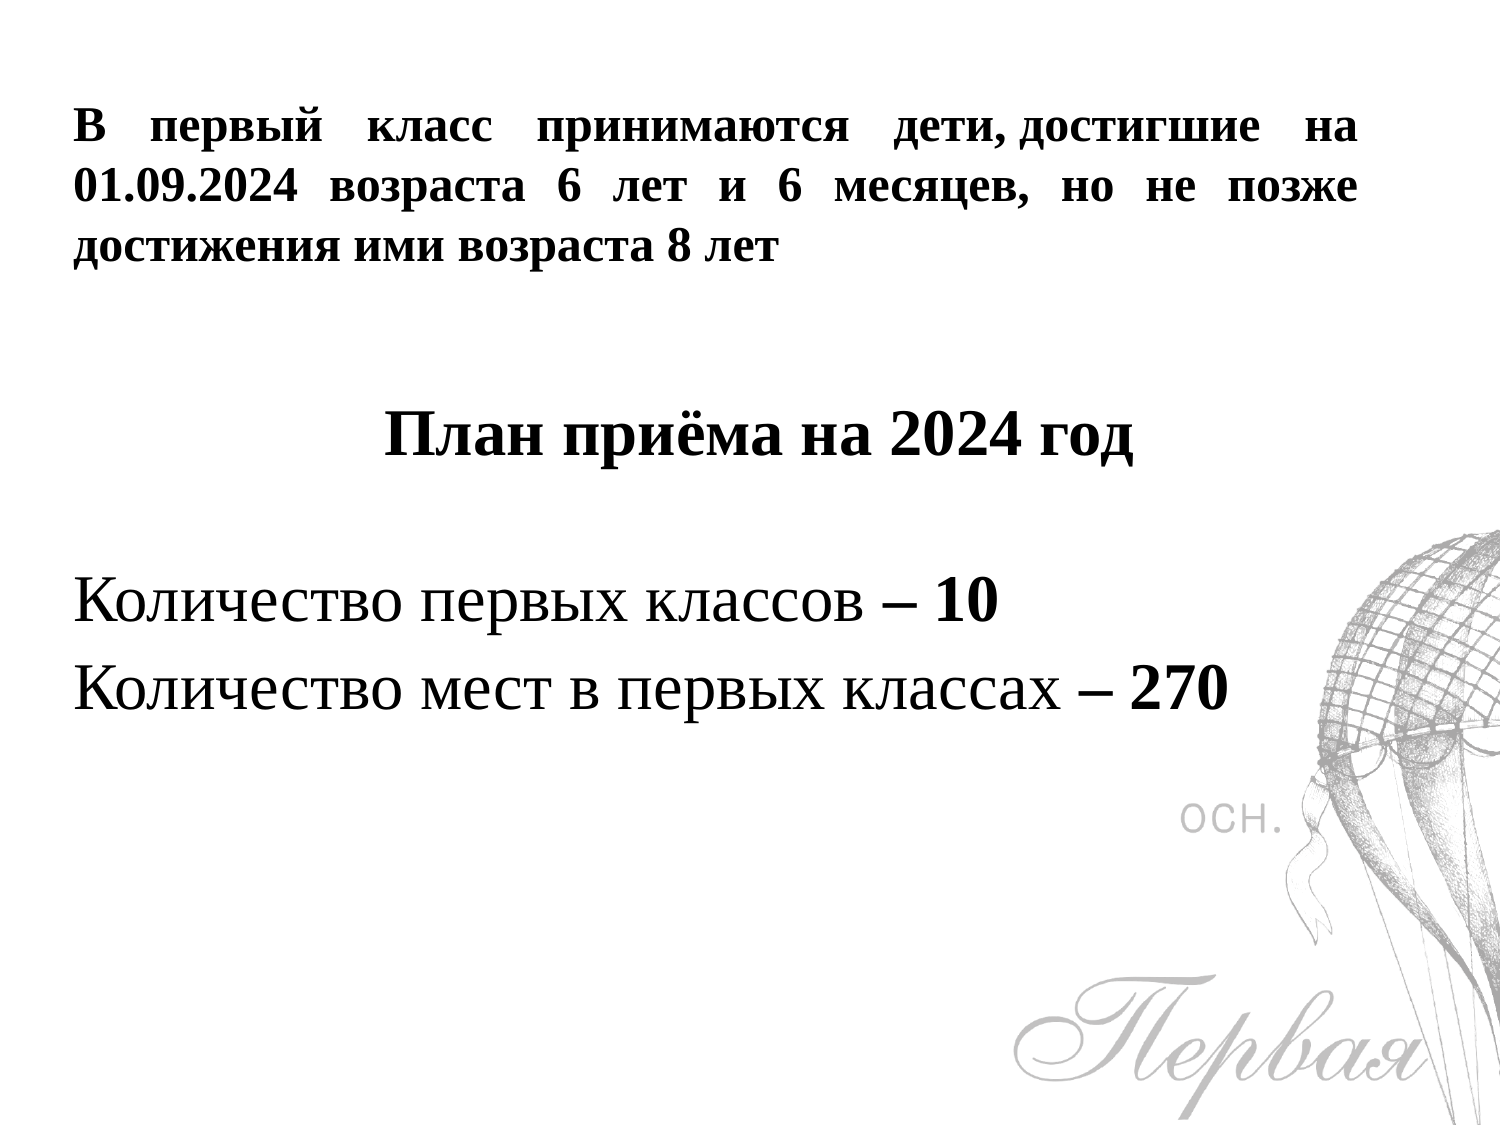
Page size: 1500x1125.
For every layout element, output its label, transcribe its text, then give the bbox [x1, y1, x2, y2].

text_box [0, 76, 1500, 152]
picture [1013, 518, 1500, 1125]
text_box В первый класс принимаются дети, достигшие на 01.09.2024 возраста 6 лет и 6 месяцев, но не позже достижения ими возраста 8 лет [58, 152, 1374, 279]
list План приёма на 2024 год Количество первых классов – 10 Количество мест в первых классах – 270 [58, 390, 1461, 795]
